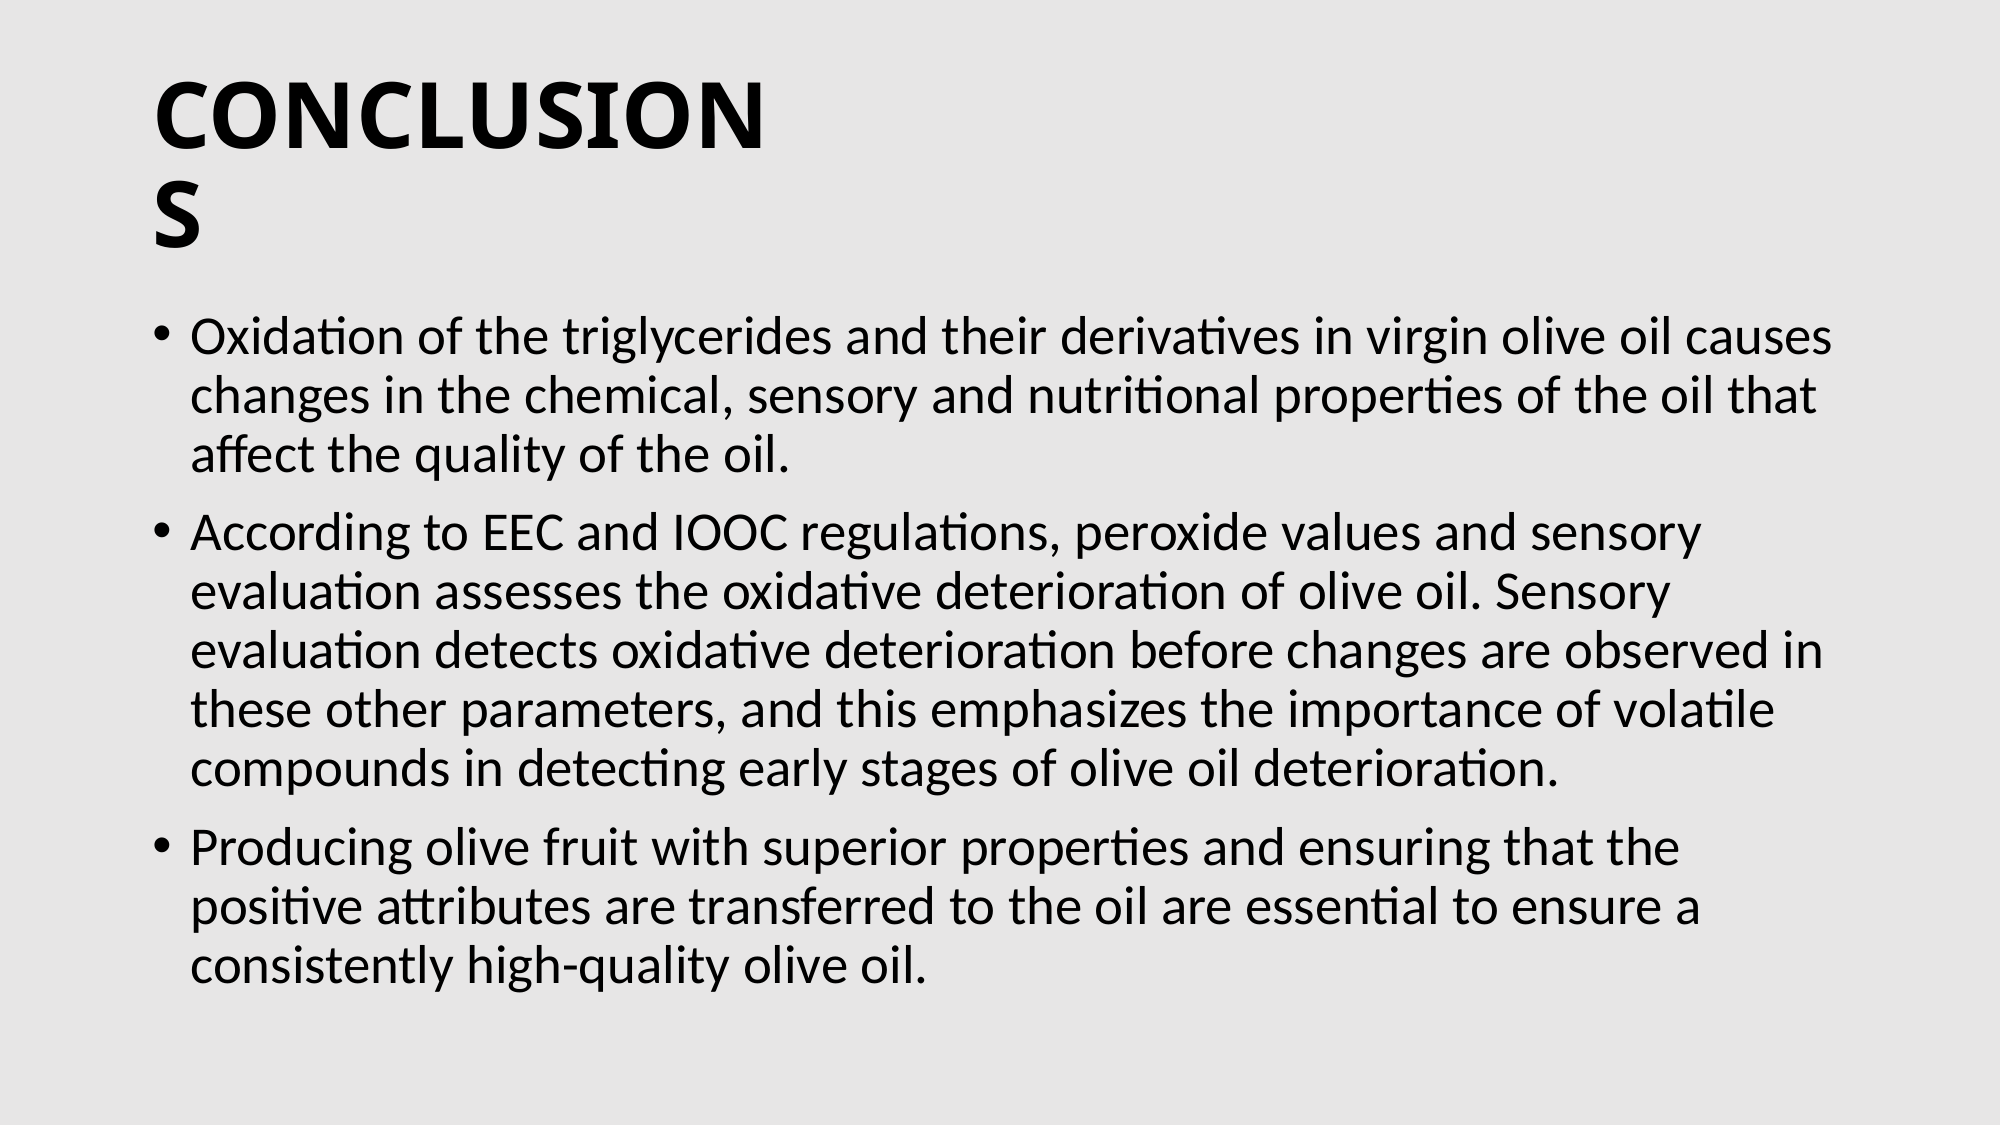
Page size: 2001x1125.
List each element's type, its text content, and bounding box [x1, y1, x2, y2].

list Oxidation of the triglycerides and their derivatives in virgin olive oil causes changes in the chemical, sensory and nutritional properties of the oil that affect the quality of the oil. According to EEC and IOOC regulations, peroxide values and sensory evaluation assesses the oxidative deterioration of olive oil. Sensory evaluation detects oxidative deterioration before changes are observed in these other parameters, and this emphasizes the importance of volatile compounds in detecting early stages of olive oil deterioration. Producing olive fruit with superior properties and ensuring that the positive attributes are transferred to the oil are essential to ensure a consistently high-quality olive oil. [137, 299, 1863, 1014]
title CONCLUSIONS [137, 59, 792, 278]
